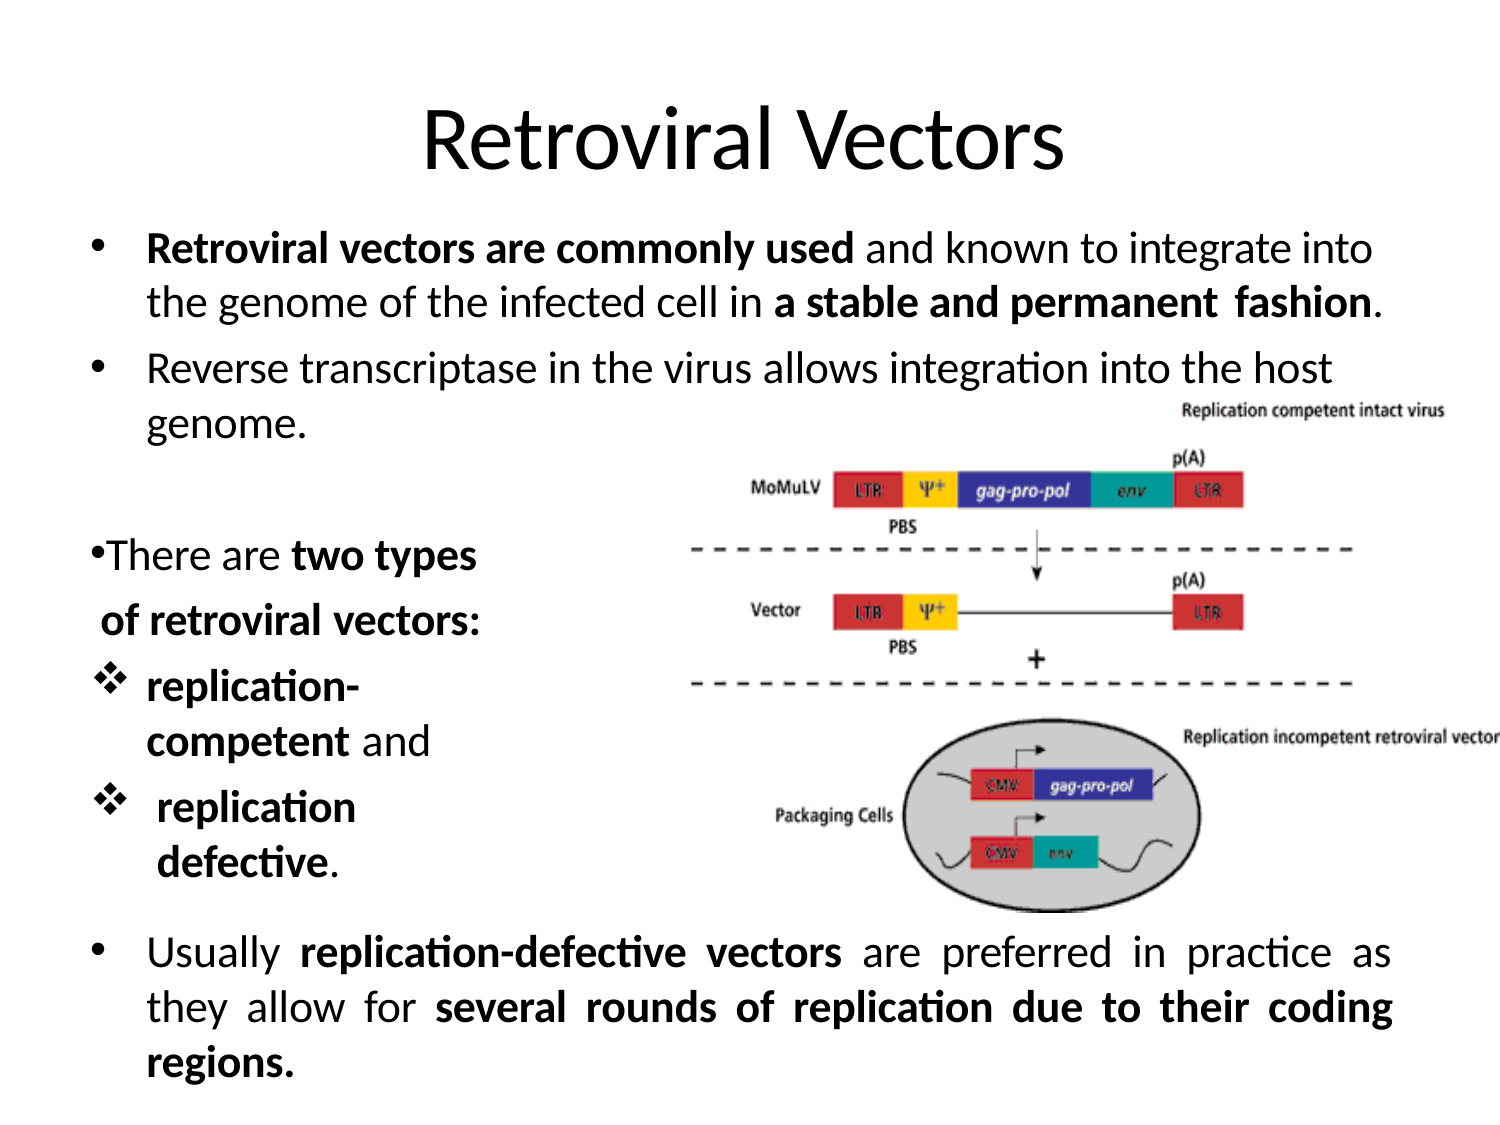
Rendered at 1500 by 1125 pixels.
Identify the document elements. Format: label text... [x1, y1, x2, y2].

text_box Usually replication-defective vectors are preferred in practice as they allow for several rounds of replication due to their coding regions. [87, 919, 1413, 1087]
list Retroviral vectors are commonly used and known to integrate into the genome of the infected cell in a stable and permanent fashion. Reverse transcriptase in the virus allows integration into the host genome. There are two types of retroviral vectors: replication-competent and replication defective. [87, 215, 1413, 888]
text_box [691, 401, 1500, 913]
title Retroviral Vectors [419, 75, 1081, 215]
